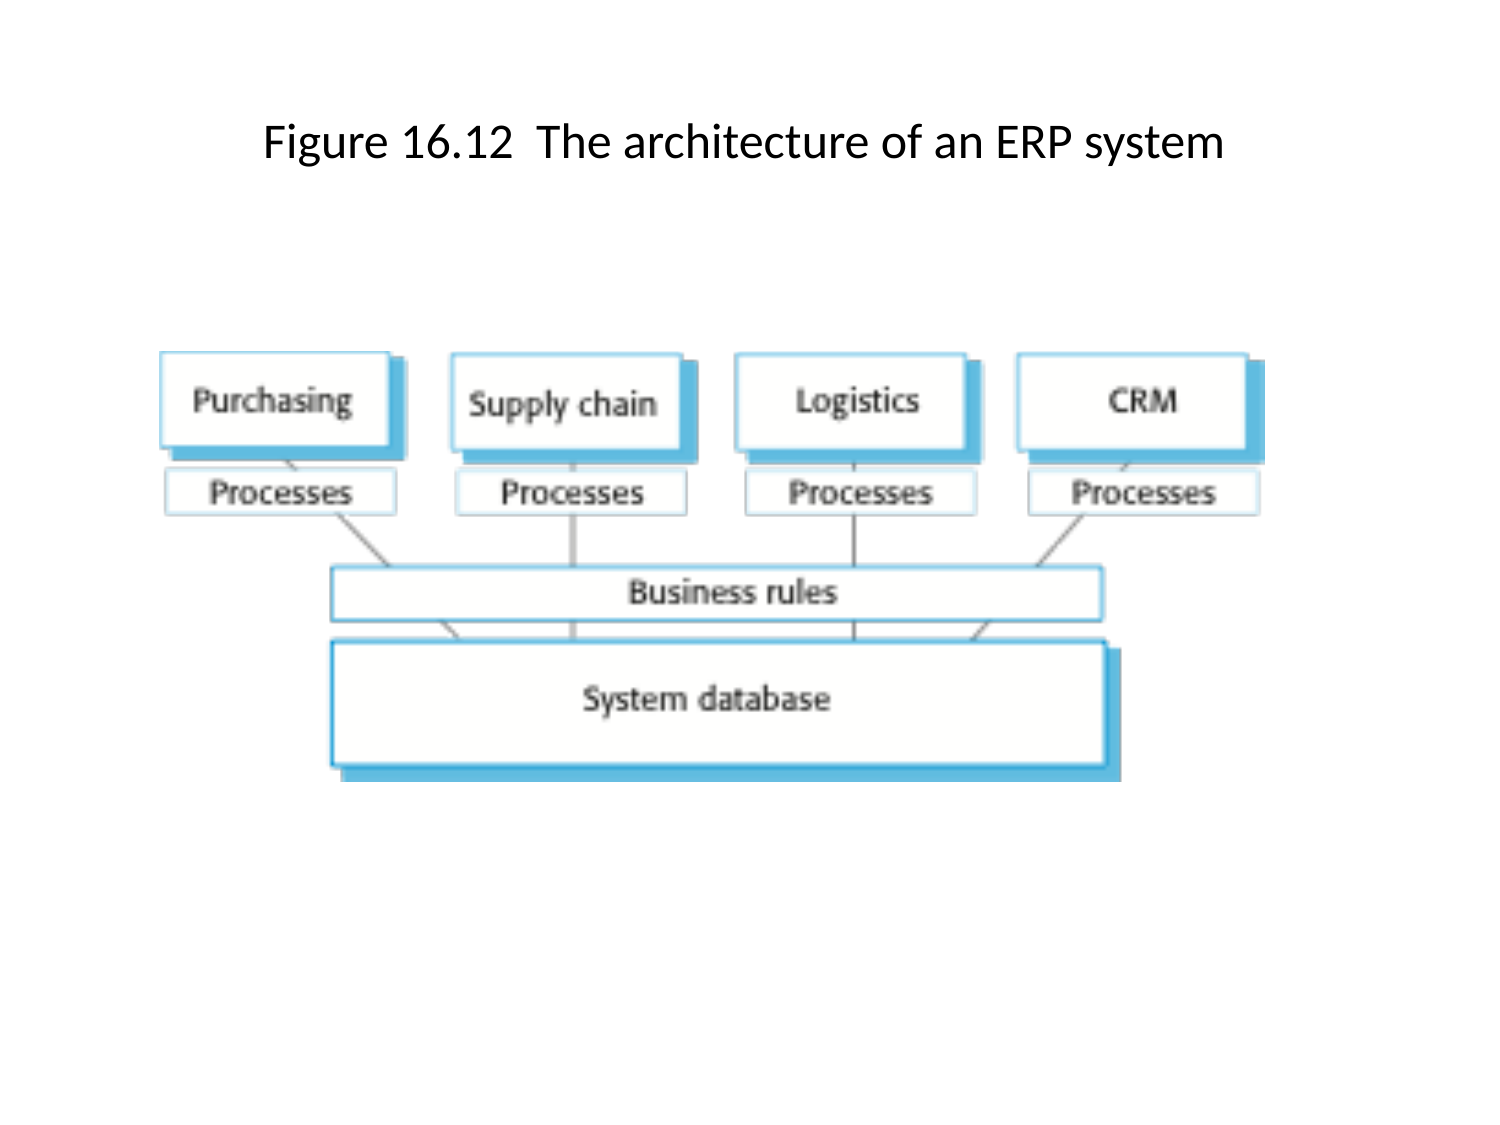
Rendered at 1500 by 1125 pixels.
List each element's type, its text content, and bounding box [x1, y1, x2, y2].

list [159, 262, 1266, 871]
title Figure 16.12 The architecture of an ERP system [75, 45, 1425, 233]
